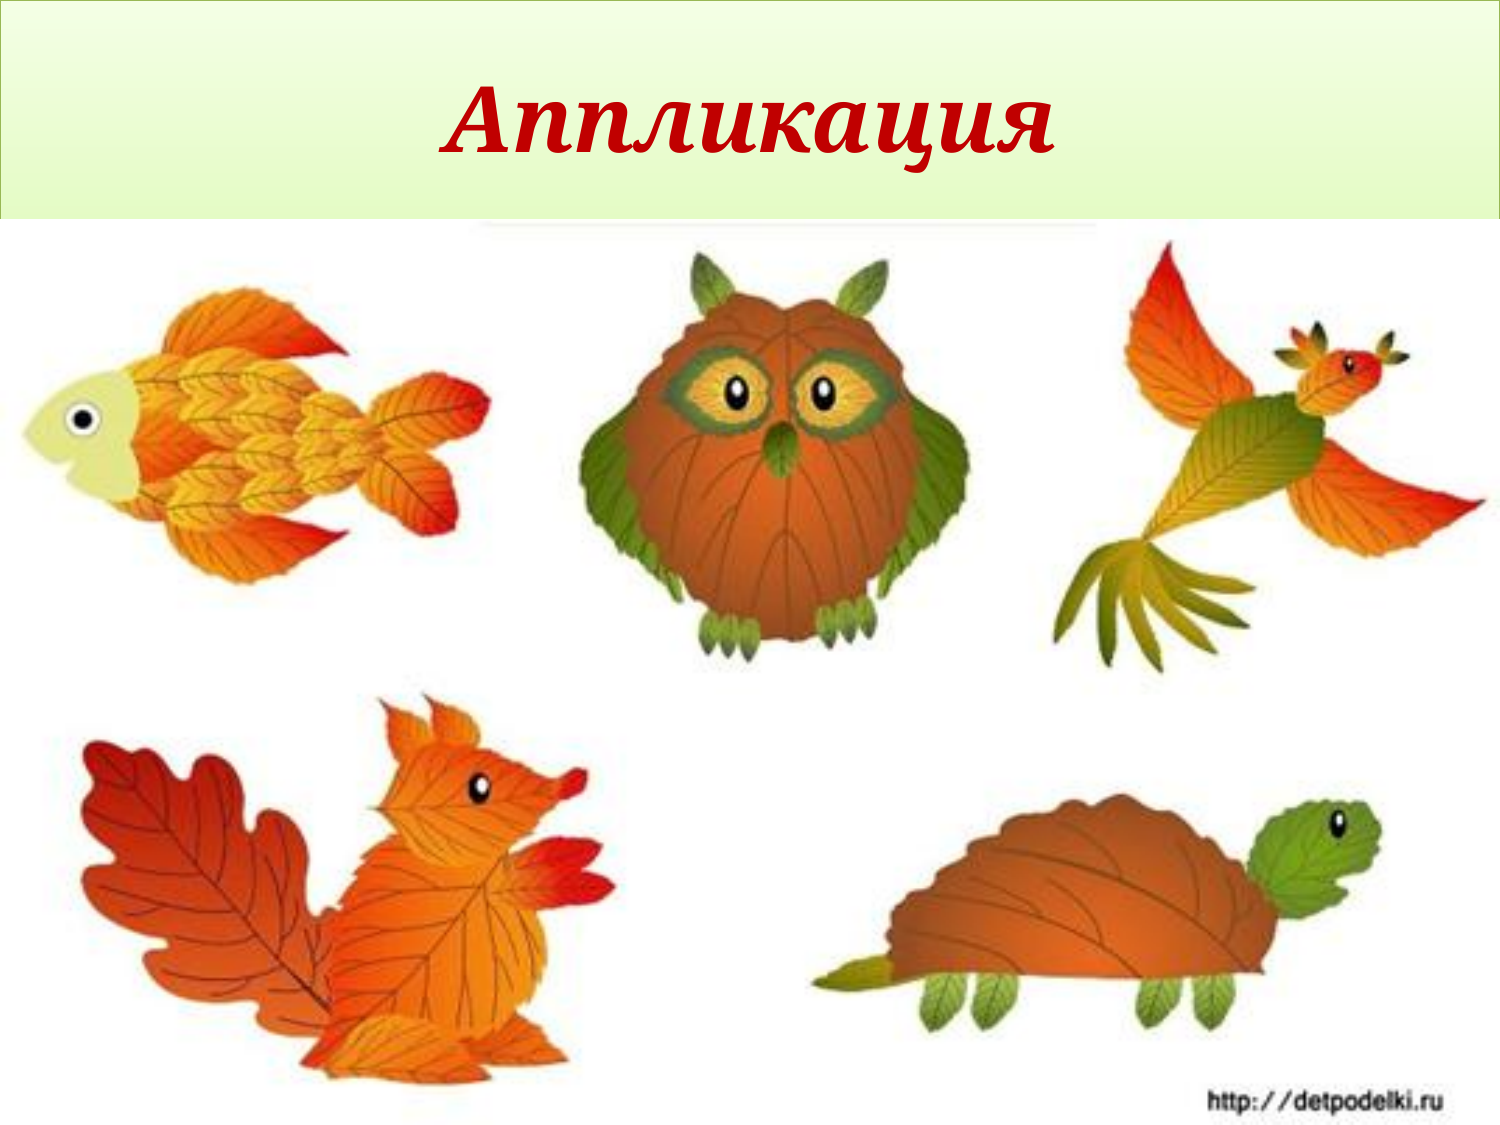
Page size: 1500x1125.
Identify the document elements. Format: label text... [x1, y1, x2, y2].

title Аппликация [0, 0, 1500, 219]
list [0, 219, 1500, 1125]
